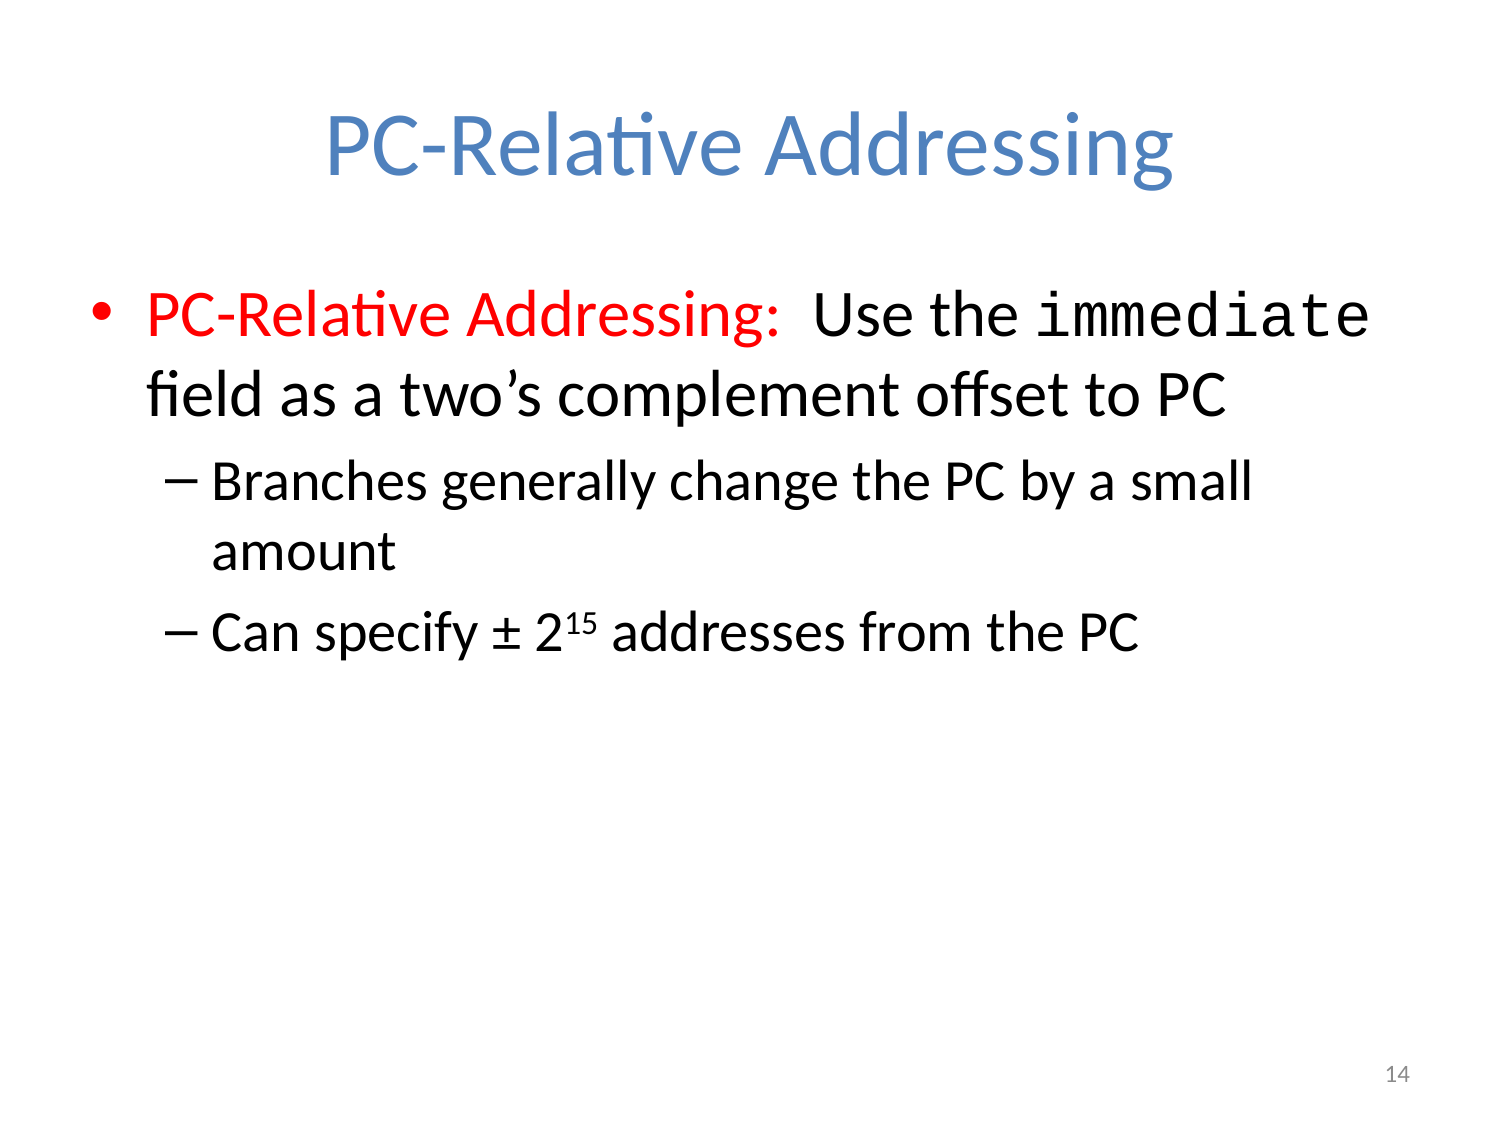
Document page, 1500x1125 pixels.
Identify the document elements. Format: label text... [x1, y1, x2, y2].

slide_number 14 [1074, 1042, 1425, 1103]
list PC-Relative Addressing: Use the immediate field as a two’s complement offset to PC Branches generally change the PC by a small amount Can specify ± 215 addresses from the PC [75, 262, 1425, 1005]
title PC-Relative Addressing [75, 45, 1425, 233]
